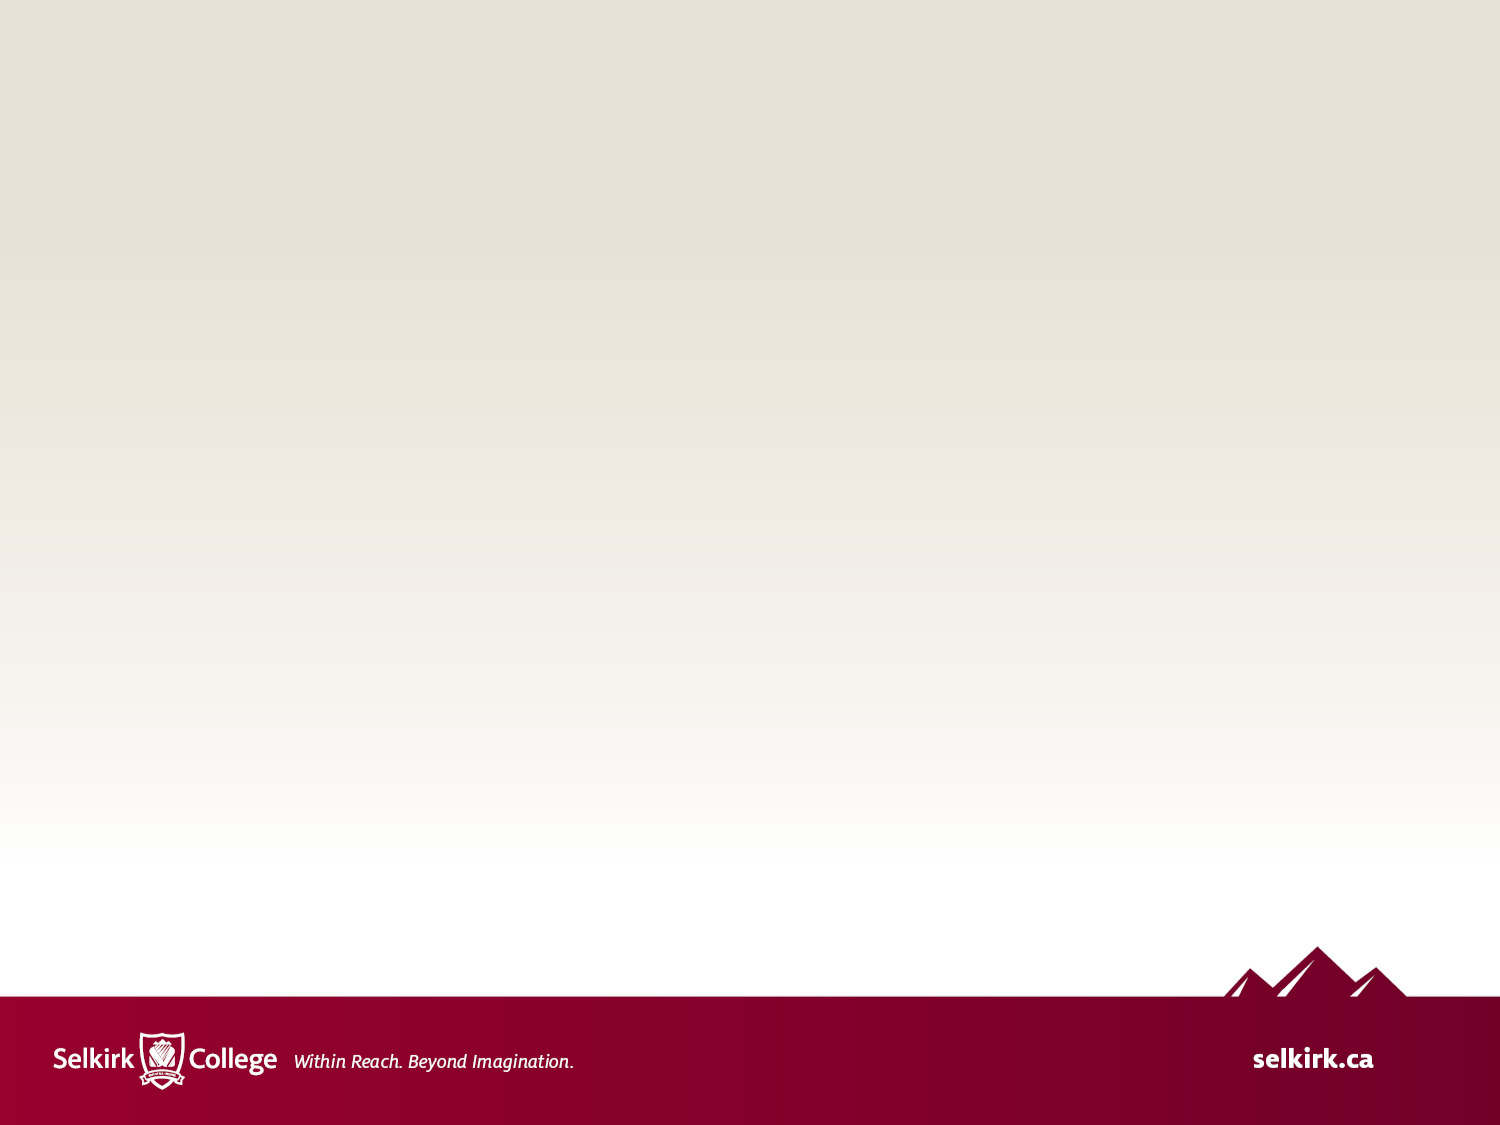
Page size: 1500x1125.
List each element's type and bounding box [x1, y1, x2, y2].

list [0, 0, 1500, 1125]
